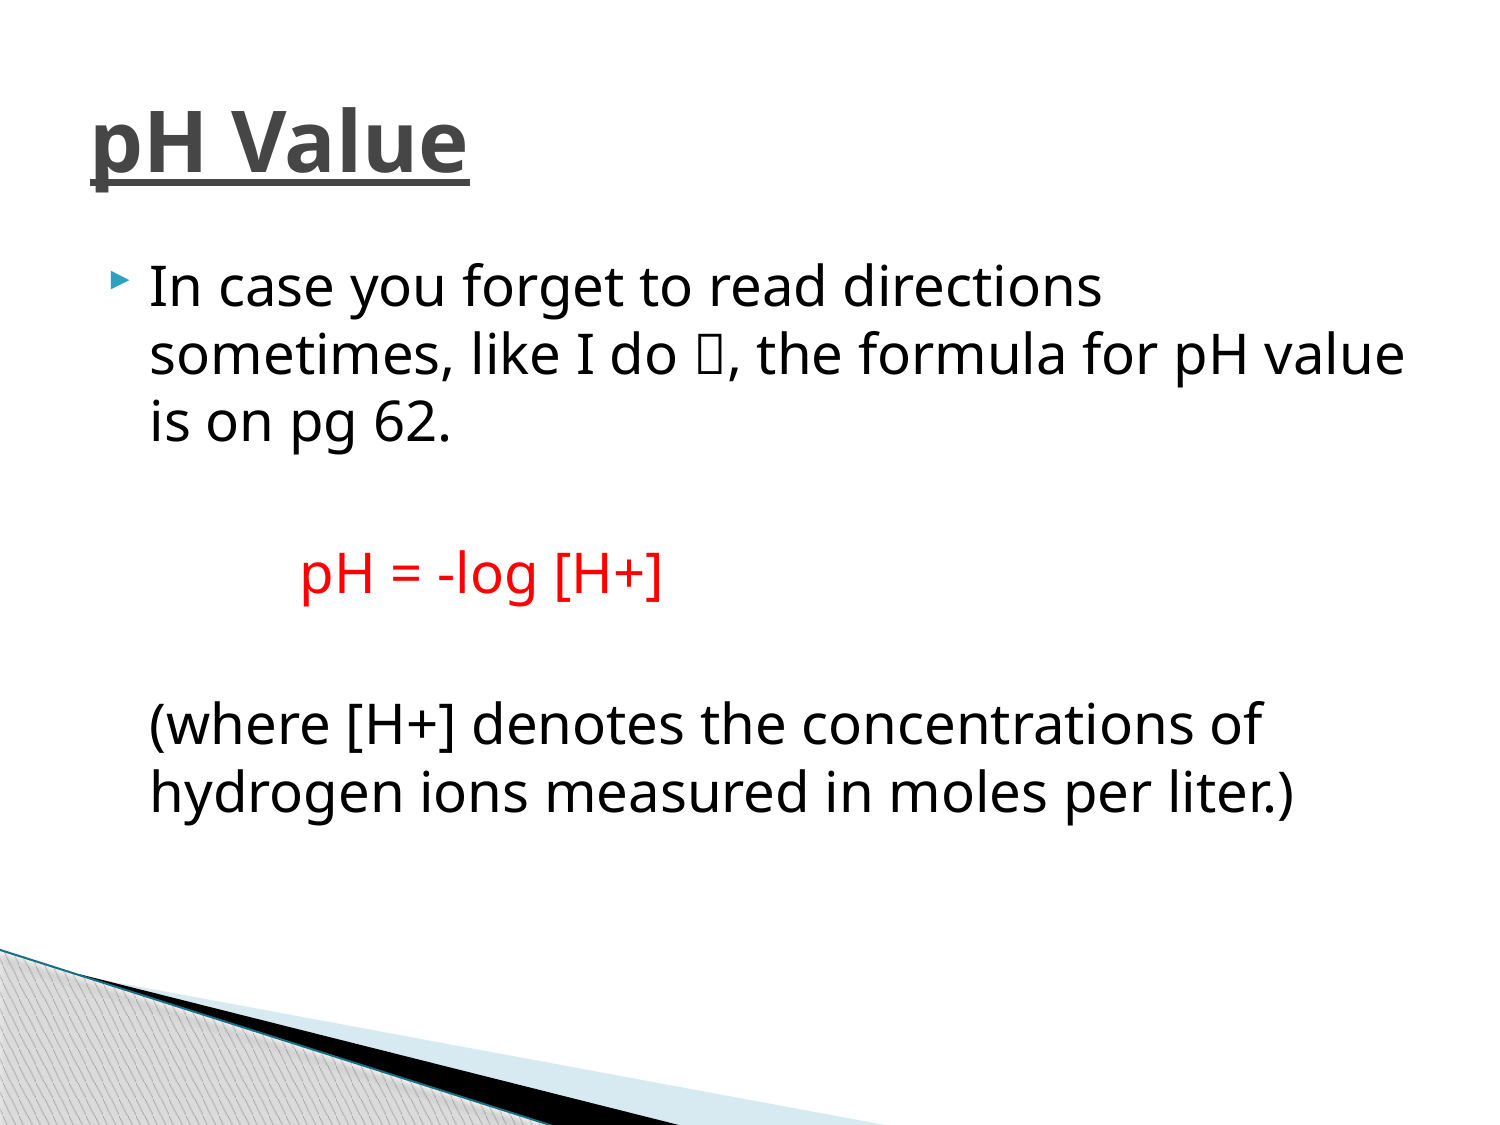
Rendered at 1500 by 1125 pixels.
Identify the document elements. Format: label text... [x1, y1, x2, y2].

title pH Value [75, 45, 1425, 233]
list In case you forget to read directions sometimes, like I do , the formula for pH value is on pg 62. pH = -log [H+] (where [H+] denotes the concentrations of hydrogen ions measured in moles per liter.) [75, 243, 1425, 986]
